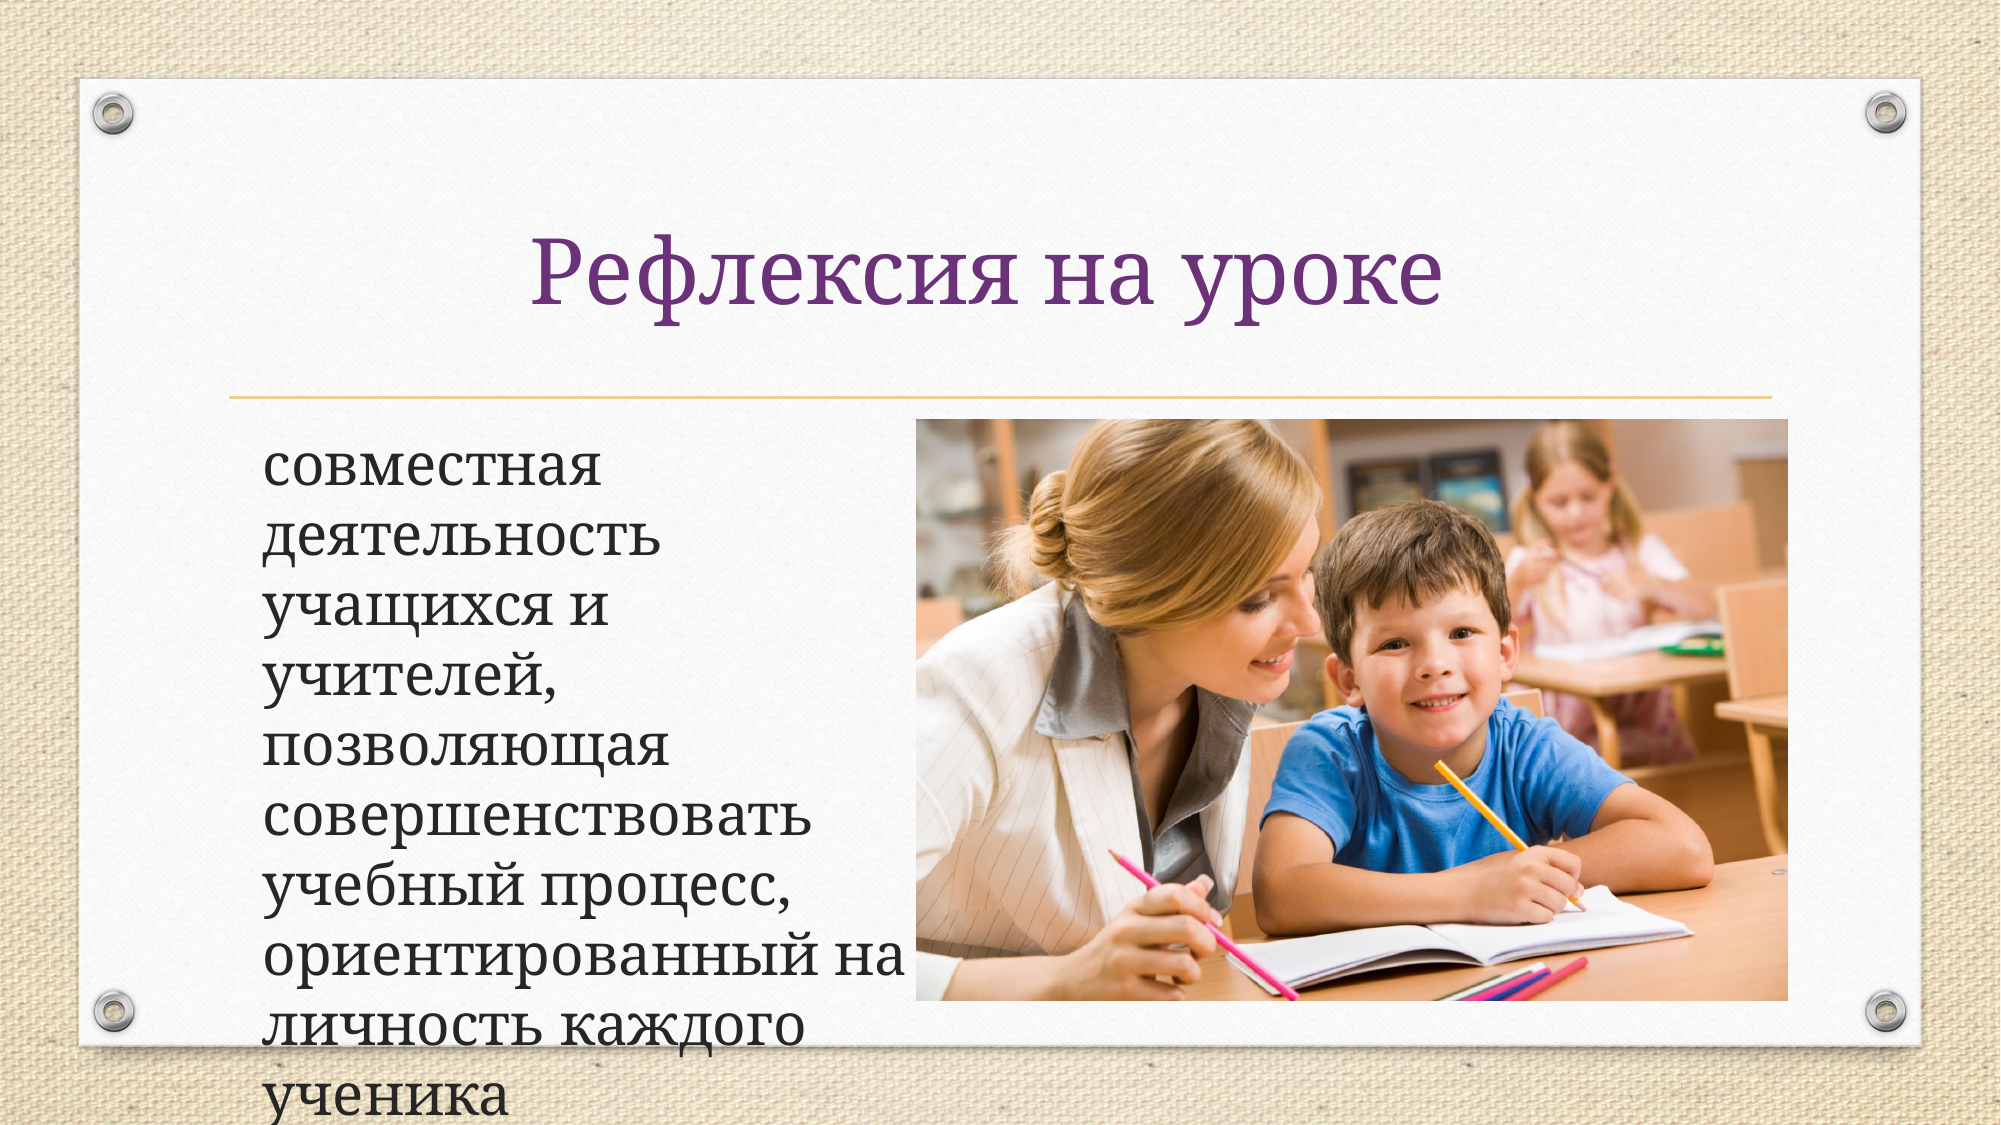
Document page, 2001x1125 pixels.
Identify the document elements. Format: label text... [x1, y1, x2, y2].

title Рефлексия на уроке [212, 161, 1788, 375]
picture [0, 0, 2001, 1125]
list совместная деятельность учащихся и учителей, позволяющая совершенствовать учебный процесс, ориентированный на личность каждого ученика [247, 419, 916, 964]
